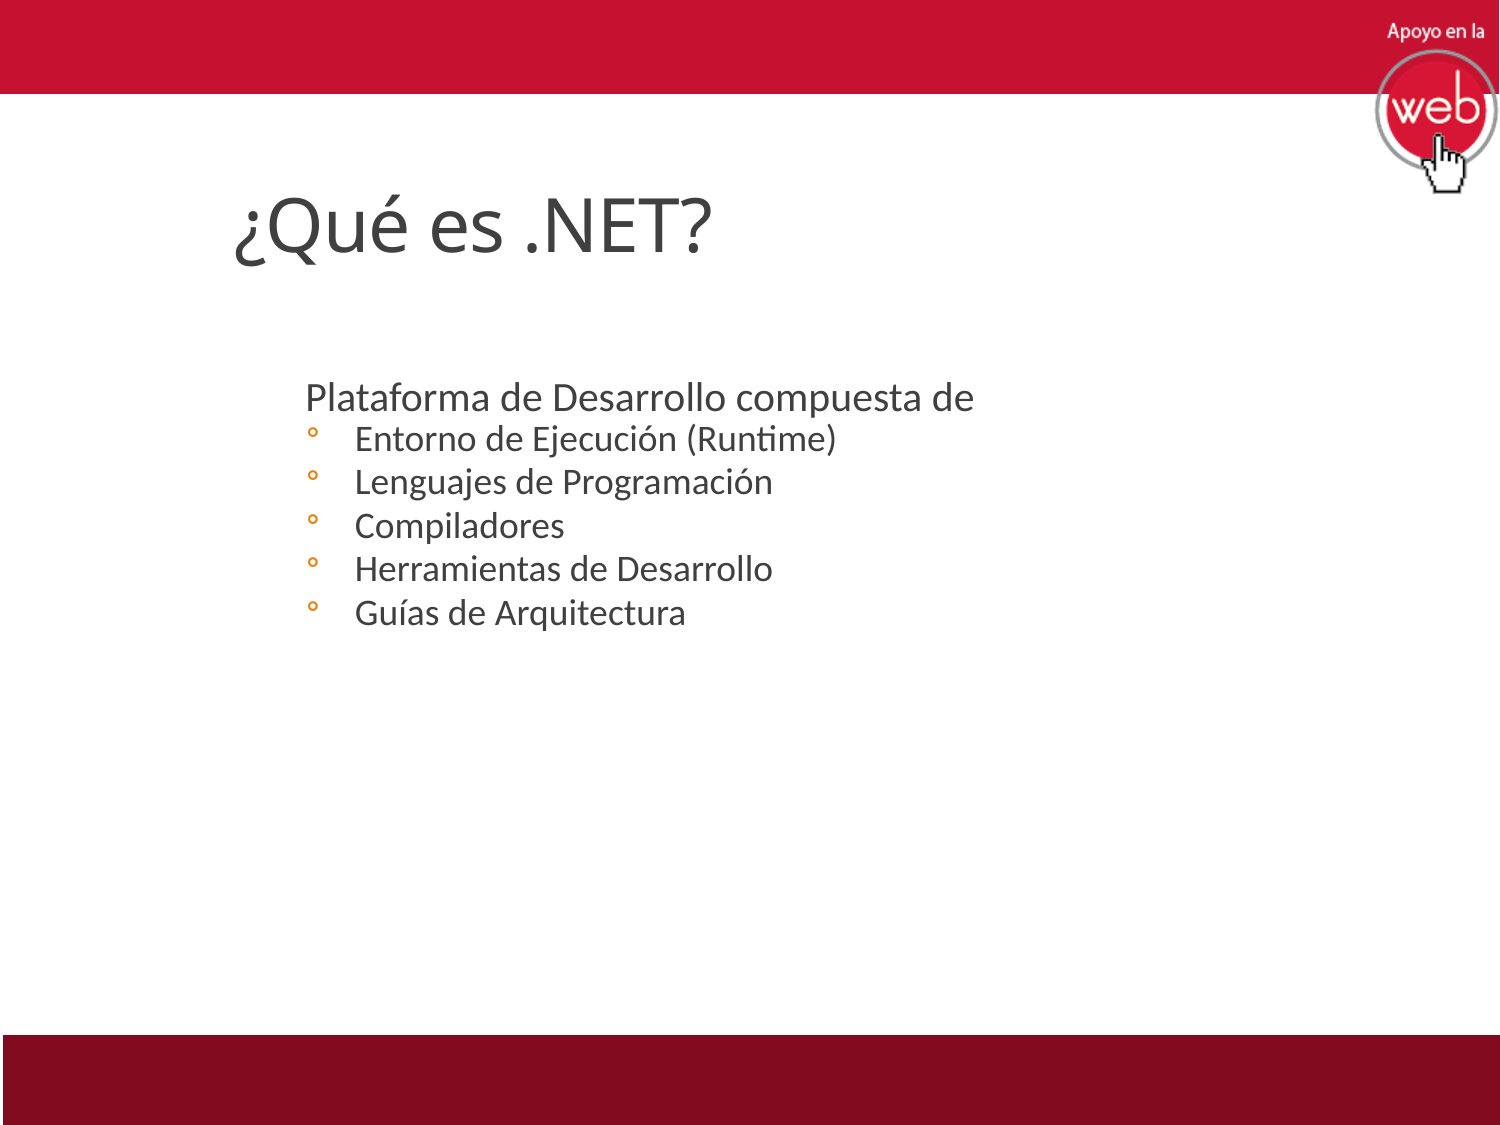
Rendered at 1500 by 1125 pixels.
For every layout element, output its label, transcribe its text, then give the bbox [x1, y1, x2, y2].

picture [0, 0, 1500, 1125]
title ¿Qué es .NET? [234, 203, 1247, 266]
list Plataforma de Desarrollo compuesta de Entorno de Ejecución (Runtime) Lenguajes de Programación Compiladores Herramientas de Desarrollo Guías de Arquitectura [243, 383, 1257, 732]
